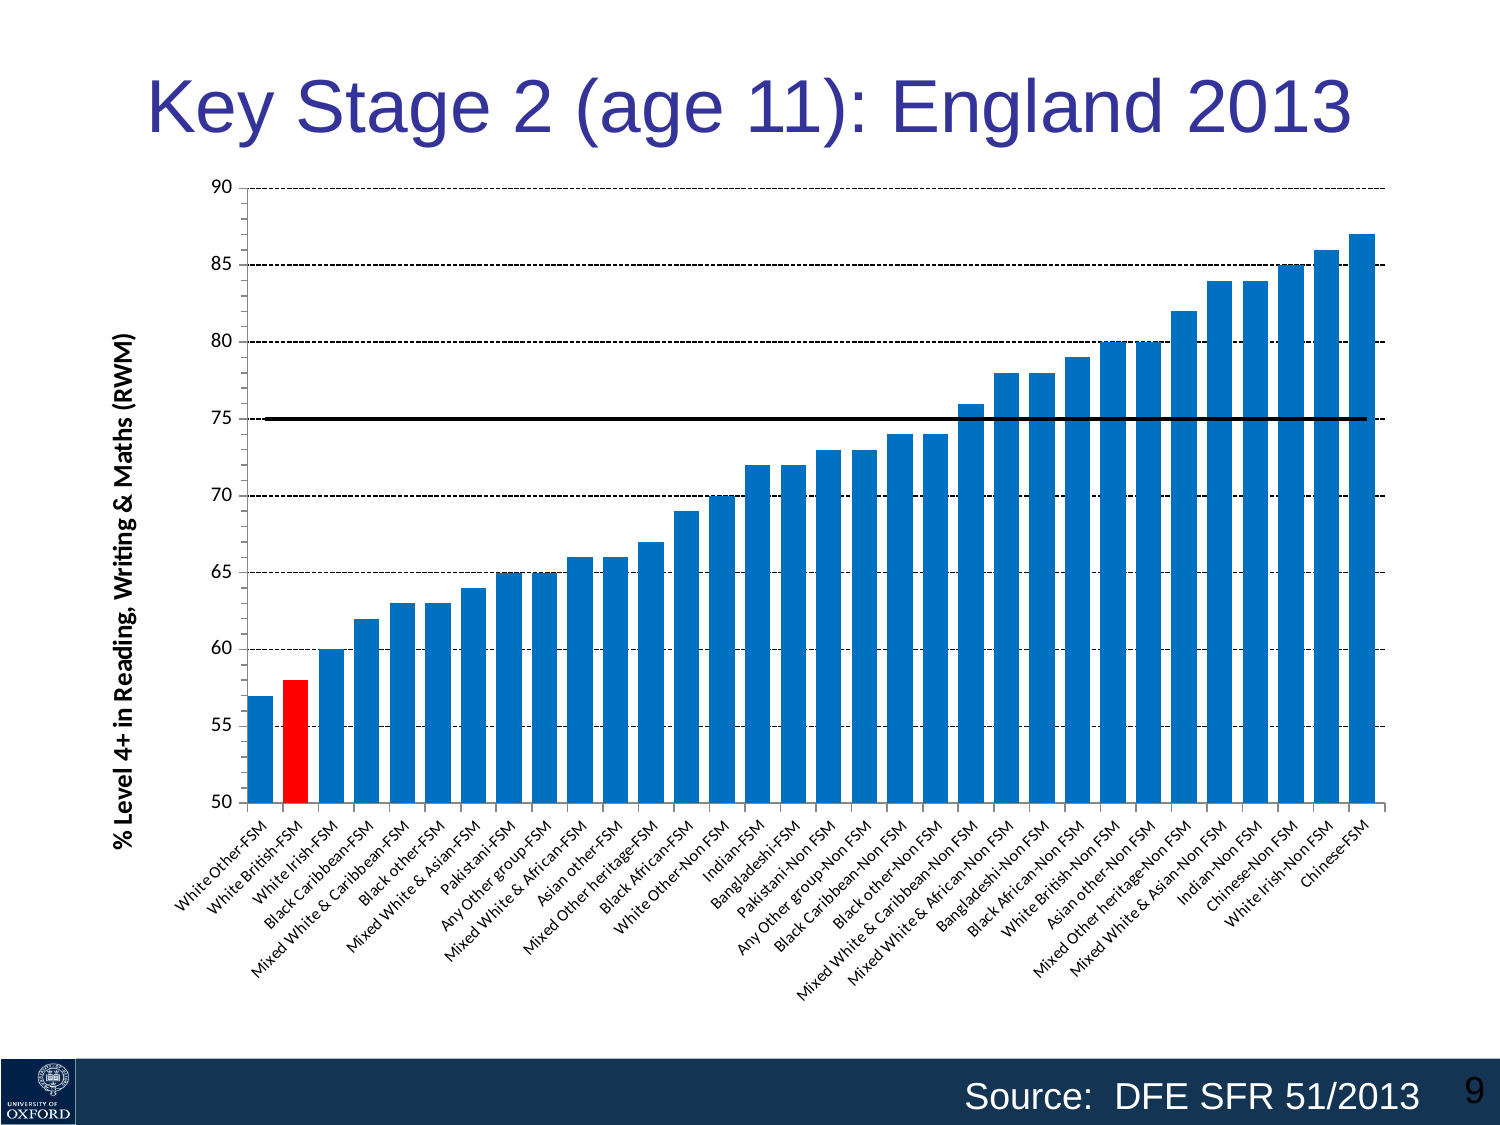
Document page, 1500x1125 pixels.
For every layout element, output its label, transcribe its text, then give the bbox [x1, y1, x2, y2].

text_box Source: DFE SFR 51/2013 [194, 1064, 1435, 1125]
chart [76, 160, 1412, 1024]
title Key Stage 2 (age 11): England 2013 [74, 44, 1426, 162]
picture [0, 1058, 76, 1125]
